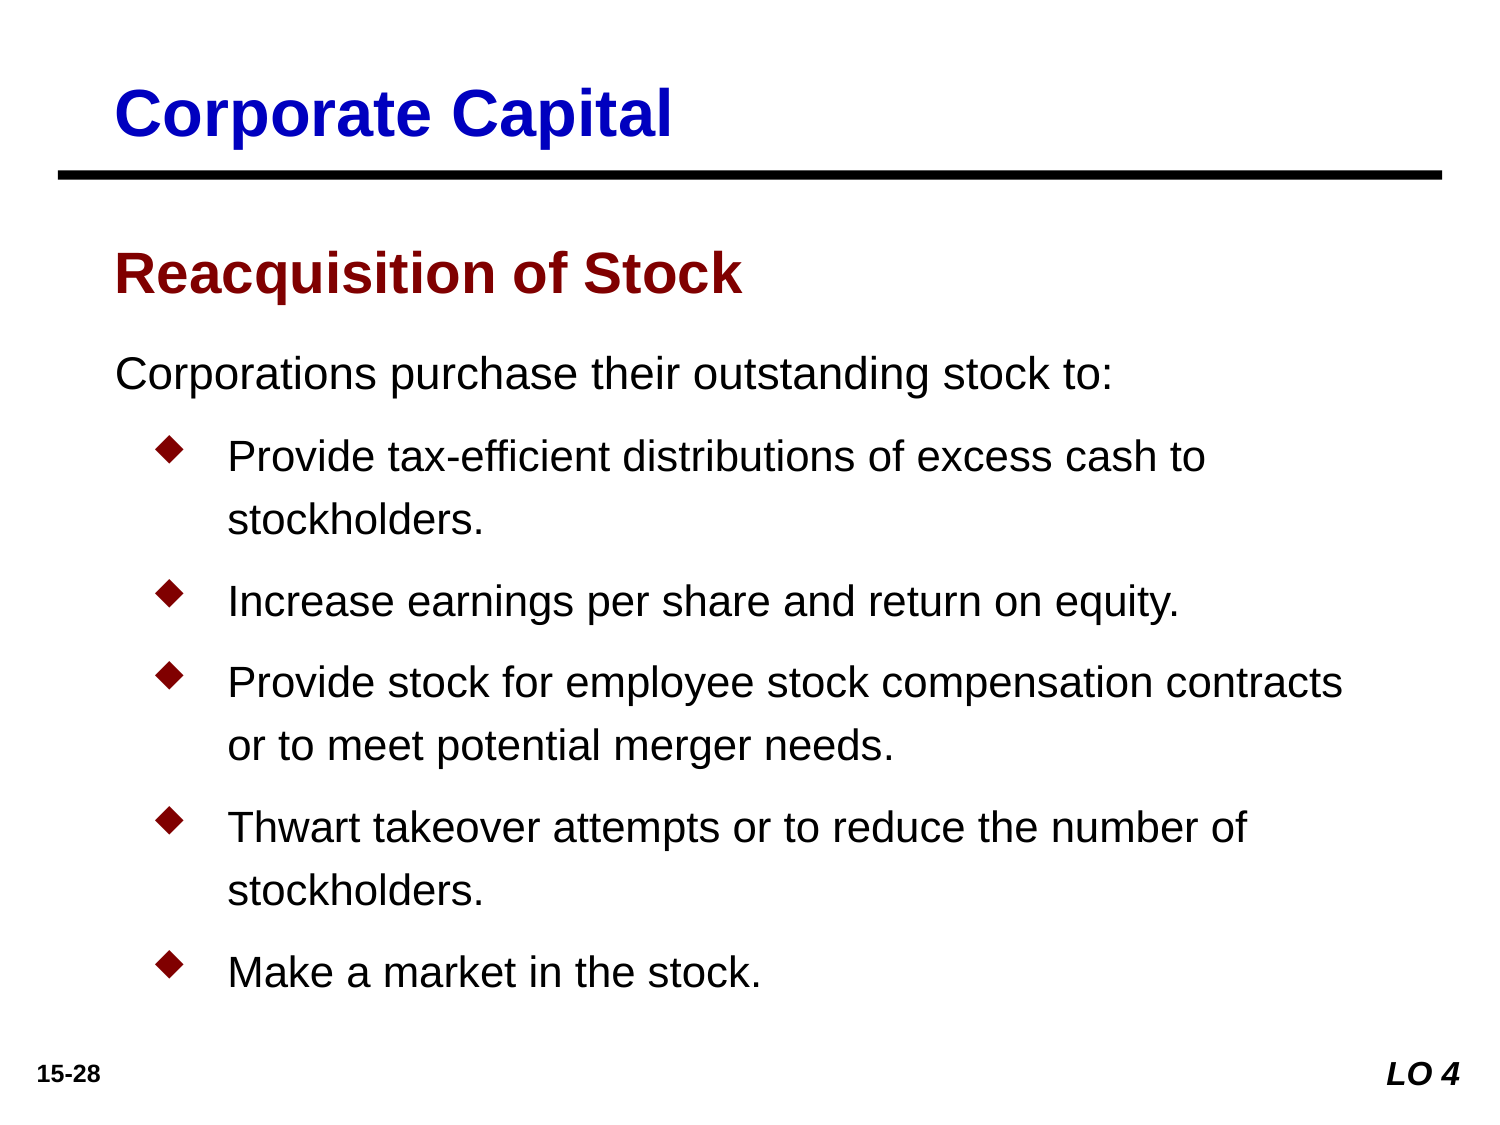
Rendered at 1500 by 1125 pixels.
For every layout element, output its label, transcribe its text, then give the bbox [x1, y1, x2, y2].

text_box Corporations purchase their outstanding stock to: Provide tax-efficient distributions of excess cash to stockholders. Increase earnings per share and return on equity. Provide stock for employee stock compensation contracts or to meet potential merger needs. Thwart takeover attempts or to reduce the number of stockholders. Make a market in the stock. [99, 324, 1400, 1004]
text_box LO 4 [1337, 1044, 1475, 1100]
text_box Corporate Capital [99, 62, 1450, 155]
text_box Reacquisition of Stock [99, 227, 1413, 313]
